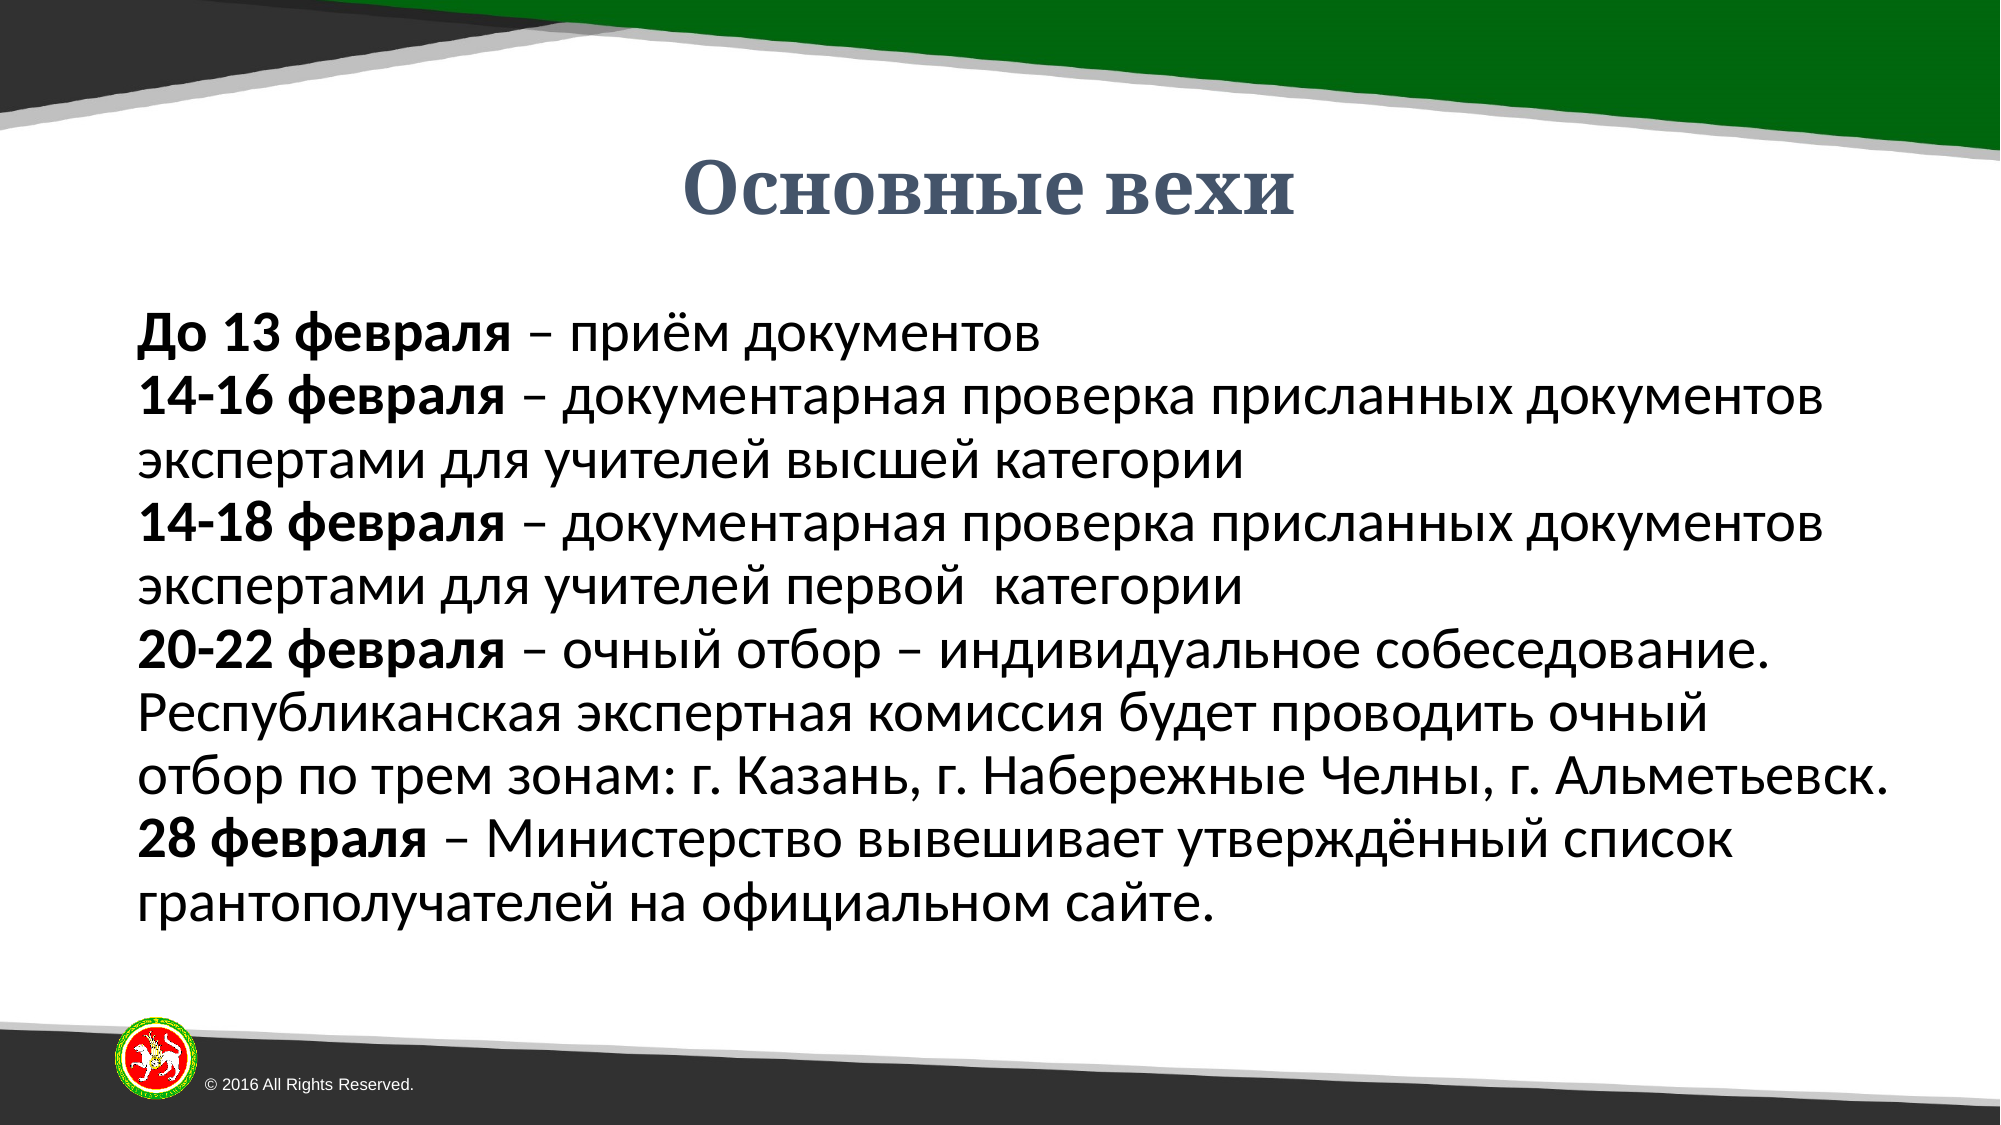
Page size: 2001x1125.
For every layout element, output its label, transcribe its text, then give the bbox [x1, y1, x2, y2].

text_box Основные вехи [64, 139, 1913, 238]
title До 13 февраля – приём документов 14-16 февраля – документарная проверка присланных документов экспертами для учителей высшей категории 14-18 февраля – документарная проверка присланных документов экспертами для учителей первой категории 20-22 февраля – очный отбор – индивидуальное собеседование. Республиканская экспертная комиссия будет проводить очный отбор по трем зонам: г. Казань, г. Набережные Челны, г. Альметьевск. 28 февраля – Министерство вывешивает утверждённый список грантополучателей на официальном сайте. [122, 268, 1913, 942]
picture [0, 0, 2000, 1125]
